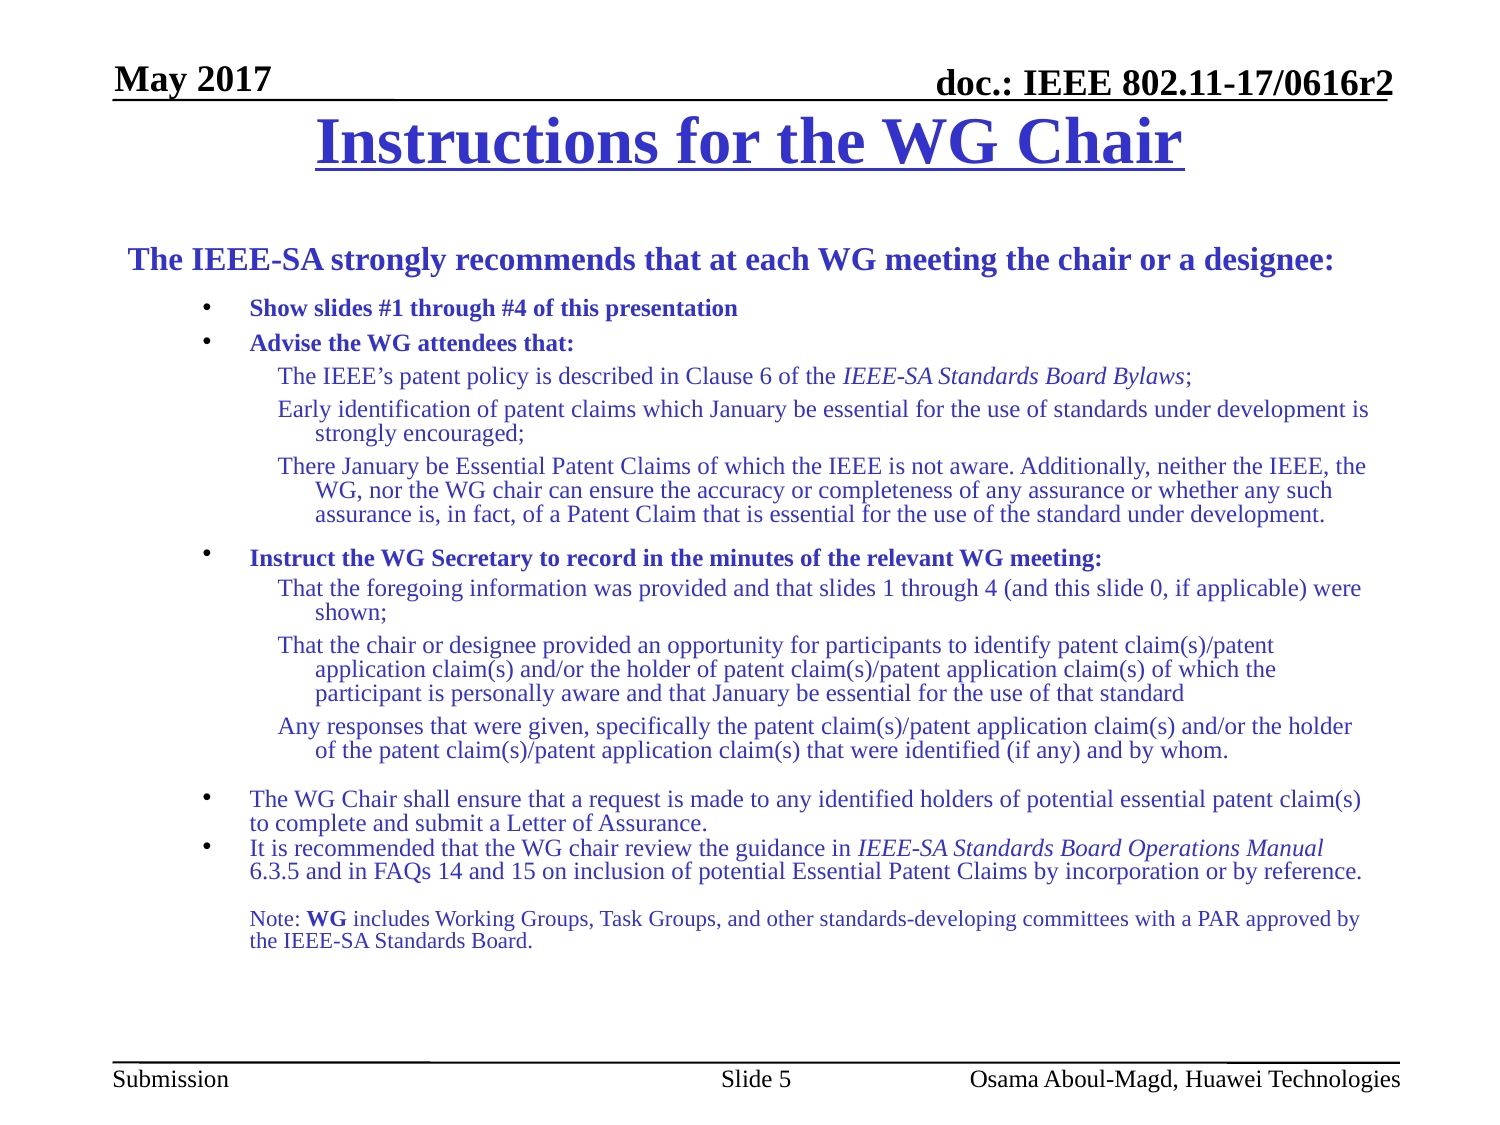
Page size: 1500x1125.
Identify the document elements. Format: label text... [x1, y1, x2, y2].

title Instructions for the WG Chair [112, 112, 1388, 163]
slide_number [114, 54, 423, 100]
slide_number Slide 5 [712, 1061, 800, 1123]
footer Osama Aboul-Magd, Huawei Technologies [878, 1061, 1402, 1093]
list The IEEE-SA strongly recommends that at each WG meeting the chair or a designee: Show slides #1 through #4 of this presentation Advise the WG attendees that: The IEEE’s patent policy is described in Clause 6 of the IEEE-SA Standards Board Bylaws; Early identification of patent claims which January be essential for the use of standards under development is strongly encouraged; There January be Essential Patent Claims of which the IEEE is not aware. Additionally, neither the IEEE, the WG, nor the WG chair can ensure the accuracy or completeness of any assurance or whether any such assurance is, in fact, of a Patent Claim that is essential for the use of the standard under development. Instruct the WG Secretary to record in the minutes of the relevant WG meeting: That the foregoing information was provided and that slides 1 through 4 (and this slide 0, if applicable) were shown; That the chair or designee provided an opportunity for participants to identify patent claim(s)/patent application claim(s) and/or the holder of patent claim(s)/patent application claim(s) of which the participant is personally aware and that January be essential for the use of that standard Any responses that were given, specifically the patent claim(s)/patent application claim(s) and/or the holder of the patent claim(s)/patent application claim(s) that were identified (if any) and by whom. The WG Chair shall ensure that a request is made to any identified holders of potential essential patent claim(s) to complete and submit a Letter of Assurance. It is recommended that the WG chair review the guidance in IEEE-SA Standards Board Operations Manual 6.3.5 and in FAQs 14 and 15 on inclusion of potential Essential Patent Claims by incorporation or by reference. Note: WG includes Working Groups, Task Groups, and other standards-developing committees with a PAR approved by the IEEE-SA Standards Board. [112, 237, 1388, 913]
